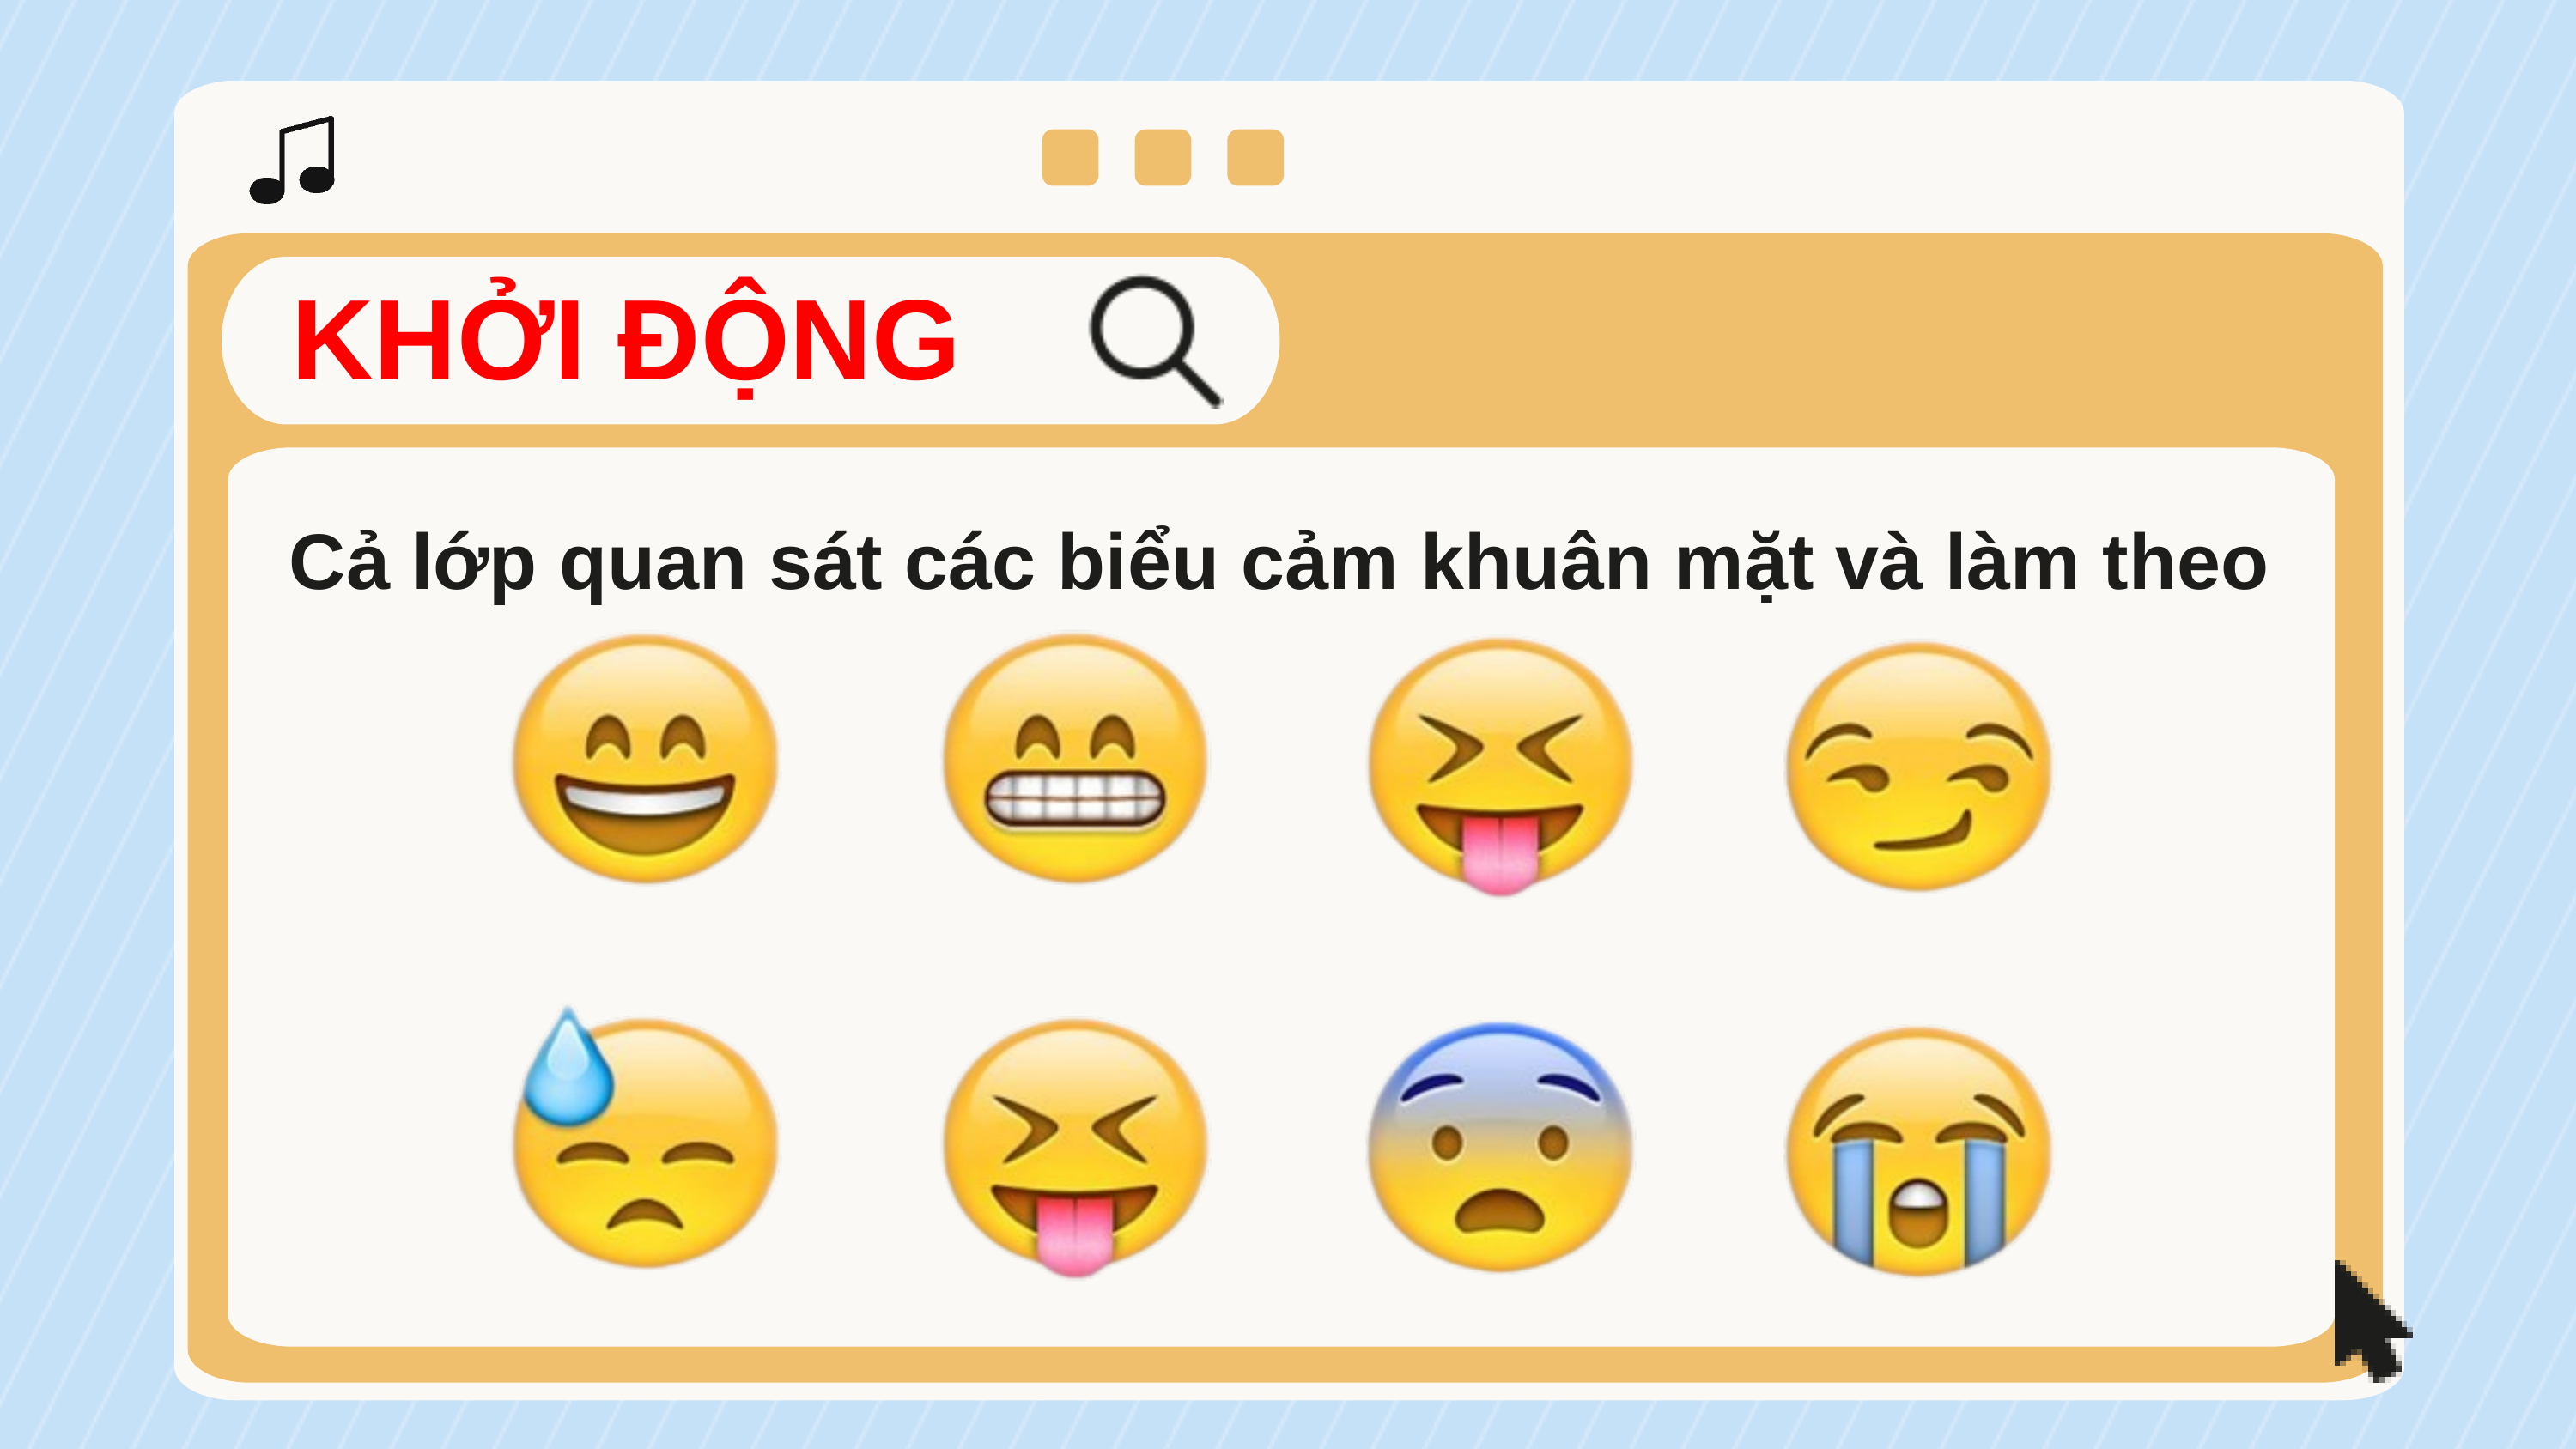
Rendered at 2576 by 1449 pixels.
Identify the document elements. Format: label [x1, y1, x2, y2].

picture [0, 0, 2576, 1449]
text_box [1042, 129, 1099, 186]
text_box [221, 256, 1280, 425]
text_box [228, 447, 2336, 1347]
text_box [173, 80, 2405, 1401]
text_box [187, 233, 2384, 1383]
text_box [1227, 129, 1285, 186]
text_box [1134, 129, 1192, 186]
